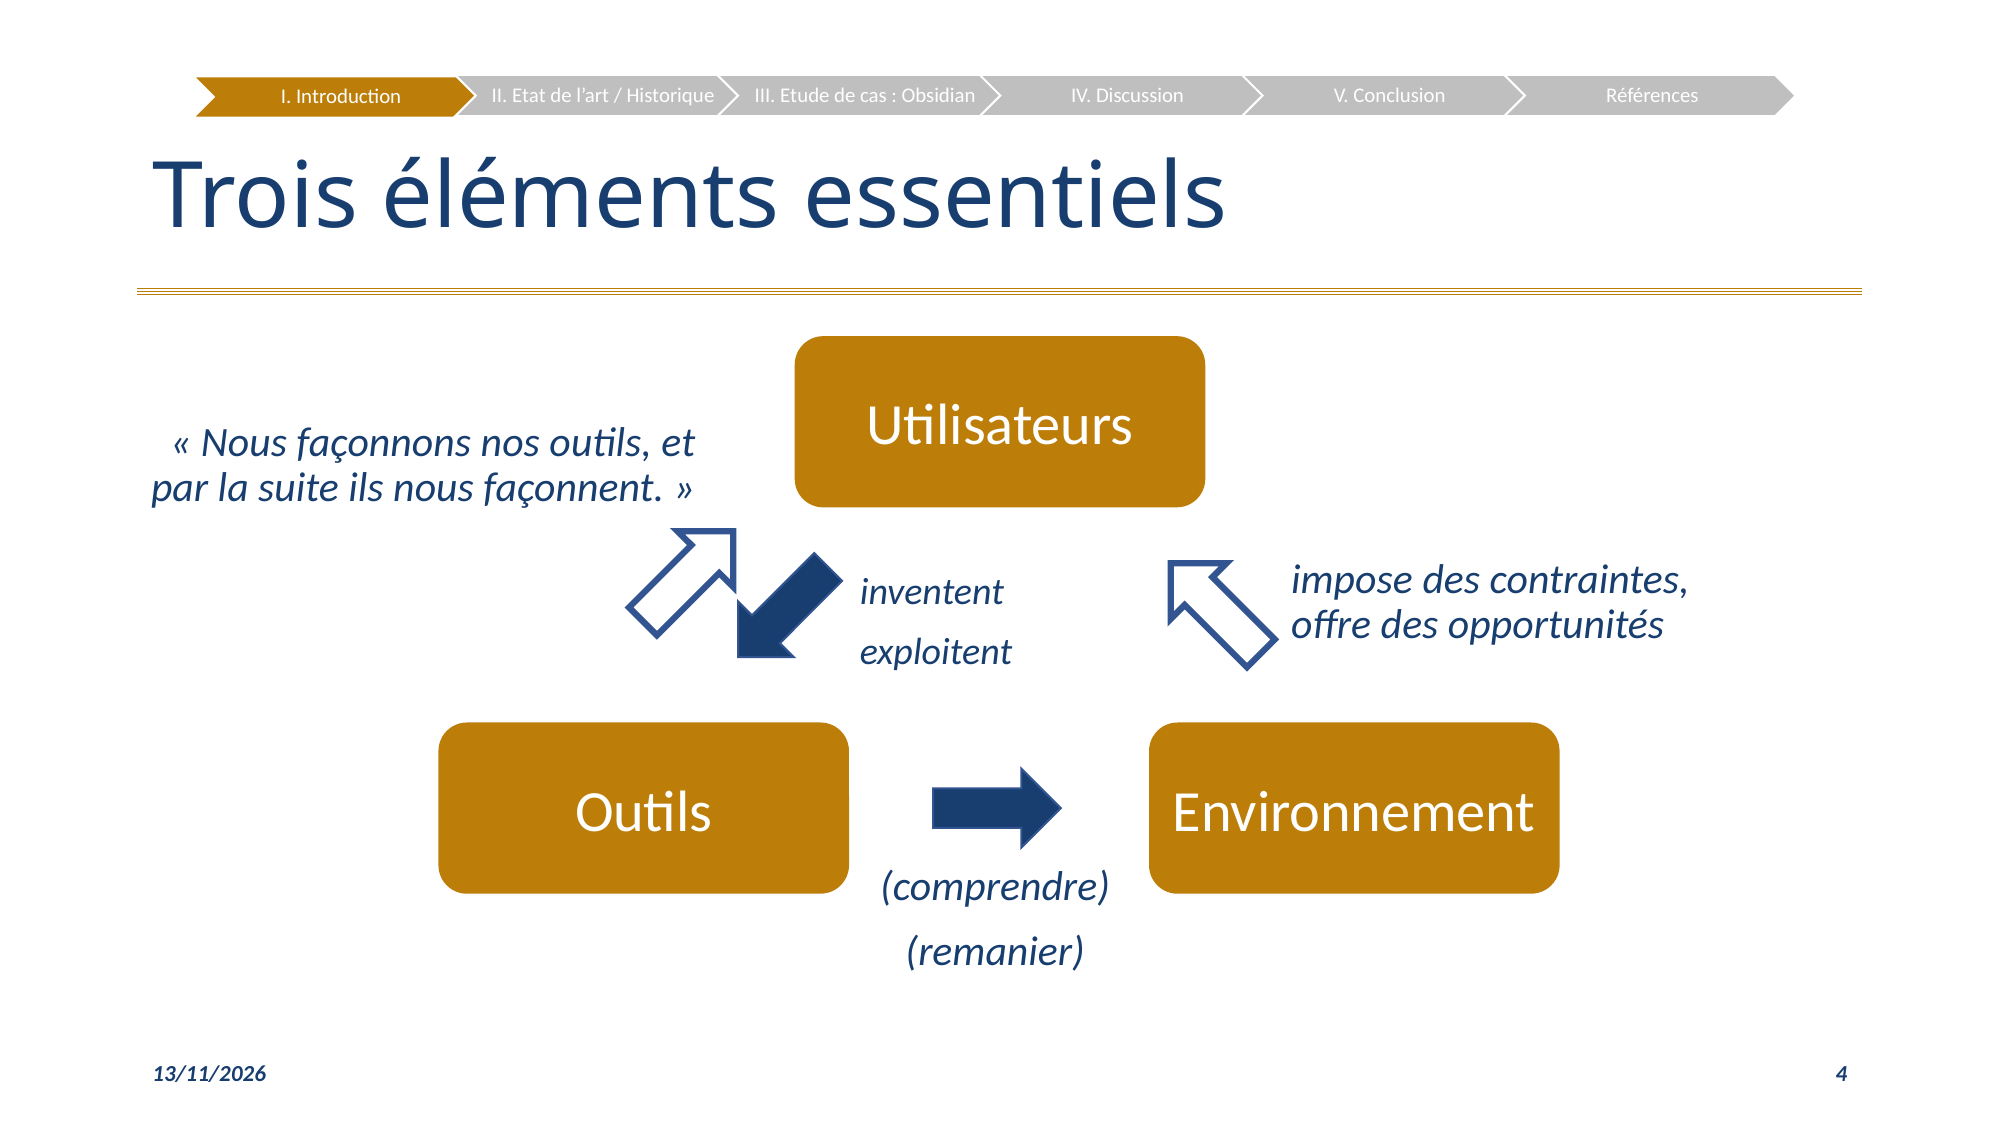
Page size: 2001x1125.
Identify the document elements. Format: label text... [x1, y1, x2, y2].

text_box [737, 551, 844, 659]
text_box Utilisateurs [793, 335, 1207, 509]
text_box [627, 530, 735, 637]
text_box impose des contraintes, offre des opportunités [1276, 549, 1737, 668]
text_box inventent exploitent [844, 564, 1094, 682]
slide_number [137, 1042, 334, 1103]
list « Nous façonnons nos outils, et par la suite ils nous façonnent. » [131, 413, 711, 524]
text_box (comprendre) (remanier) [843, 856, 1148, 989]
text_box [193, 68, 1798, 139]
text_box [1169, 562, 1276, 669]
text_box Environnement [1148, 721, 1561, 895]
slide_number 4 [1715, 1042, 1863, 1103]
title Trois éléments essentiels [137, 111, 1863, 283]
text_box Outils [437, 721, 851, 895]
text_box [932, 766, 1063, 850]
